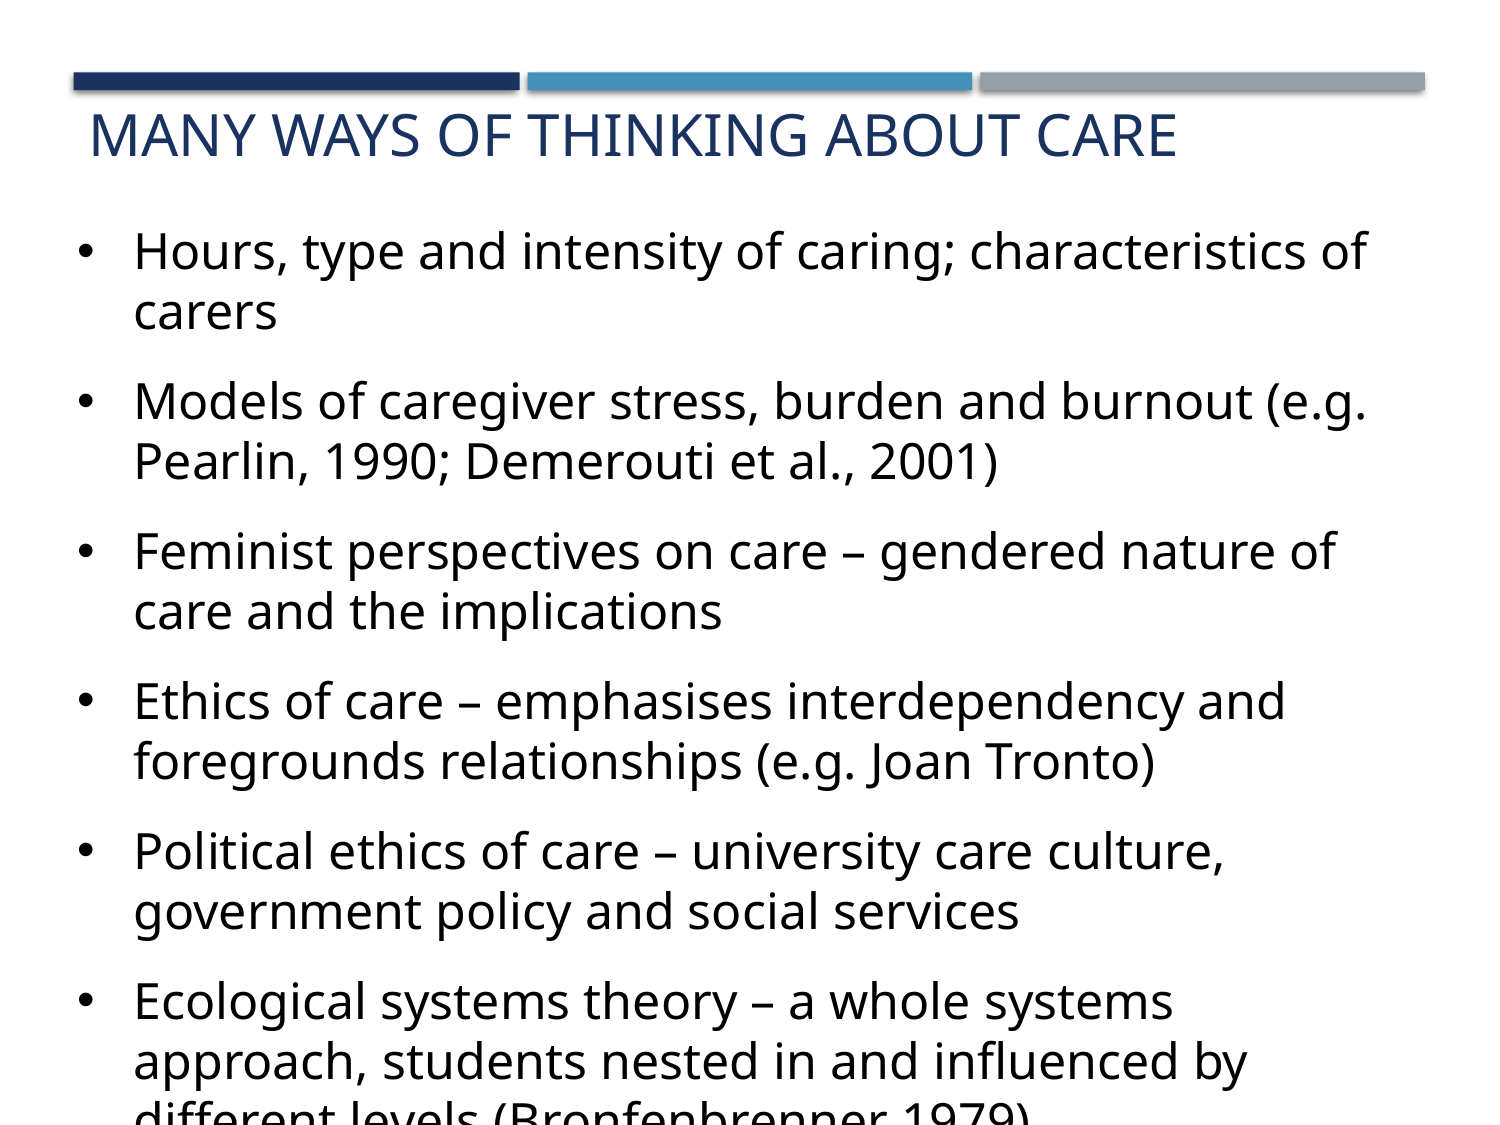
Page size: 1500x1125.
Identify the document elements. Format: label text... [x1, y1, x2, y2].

text_box Many Ways of thinking about care [74, 90, 1462, 152]
text_box Hours, type and intensity of caring; characteristics of carers Models of caregiver stress, burden and burnout (e.g. Pearlin, 1990; Demerouti et al., 2001) Feminist perspectives on care – gendered nature of care and the implications Ethics of care – emphasises interdependency and foregrounds relationships (e.g. Joan Tronto) Political ethics of care – university care culture, government policy and social services Ecological systems theory – a whole systems approach, students nested in and influenced by different levels (Bronfenbrenner 1979) [62, 212, 1400, 1125]
